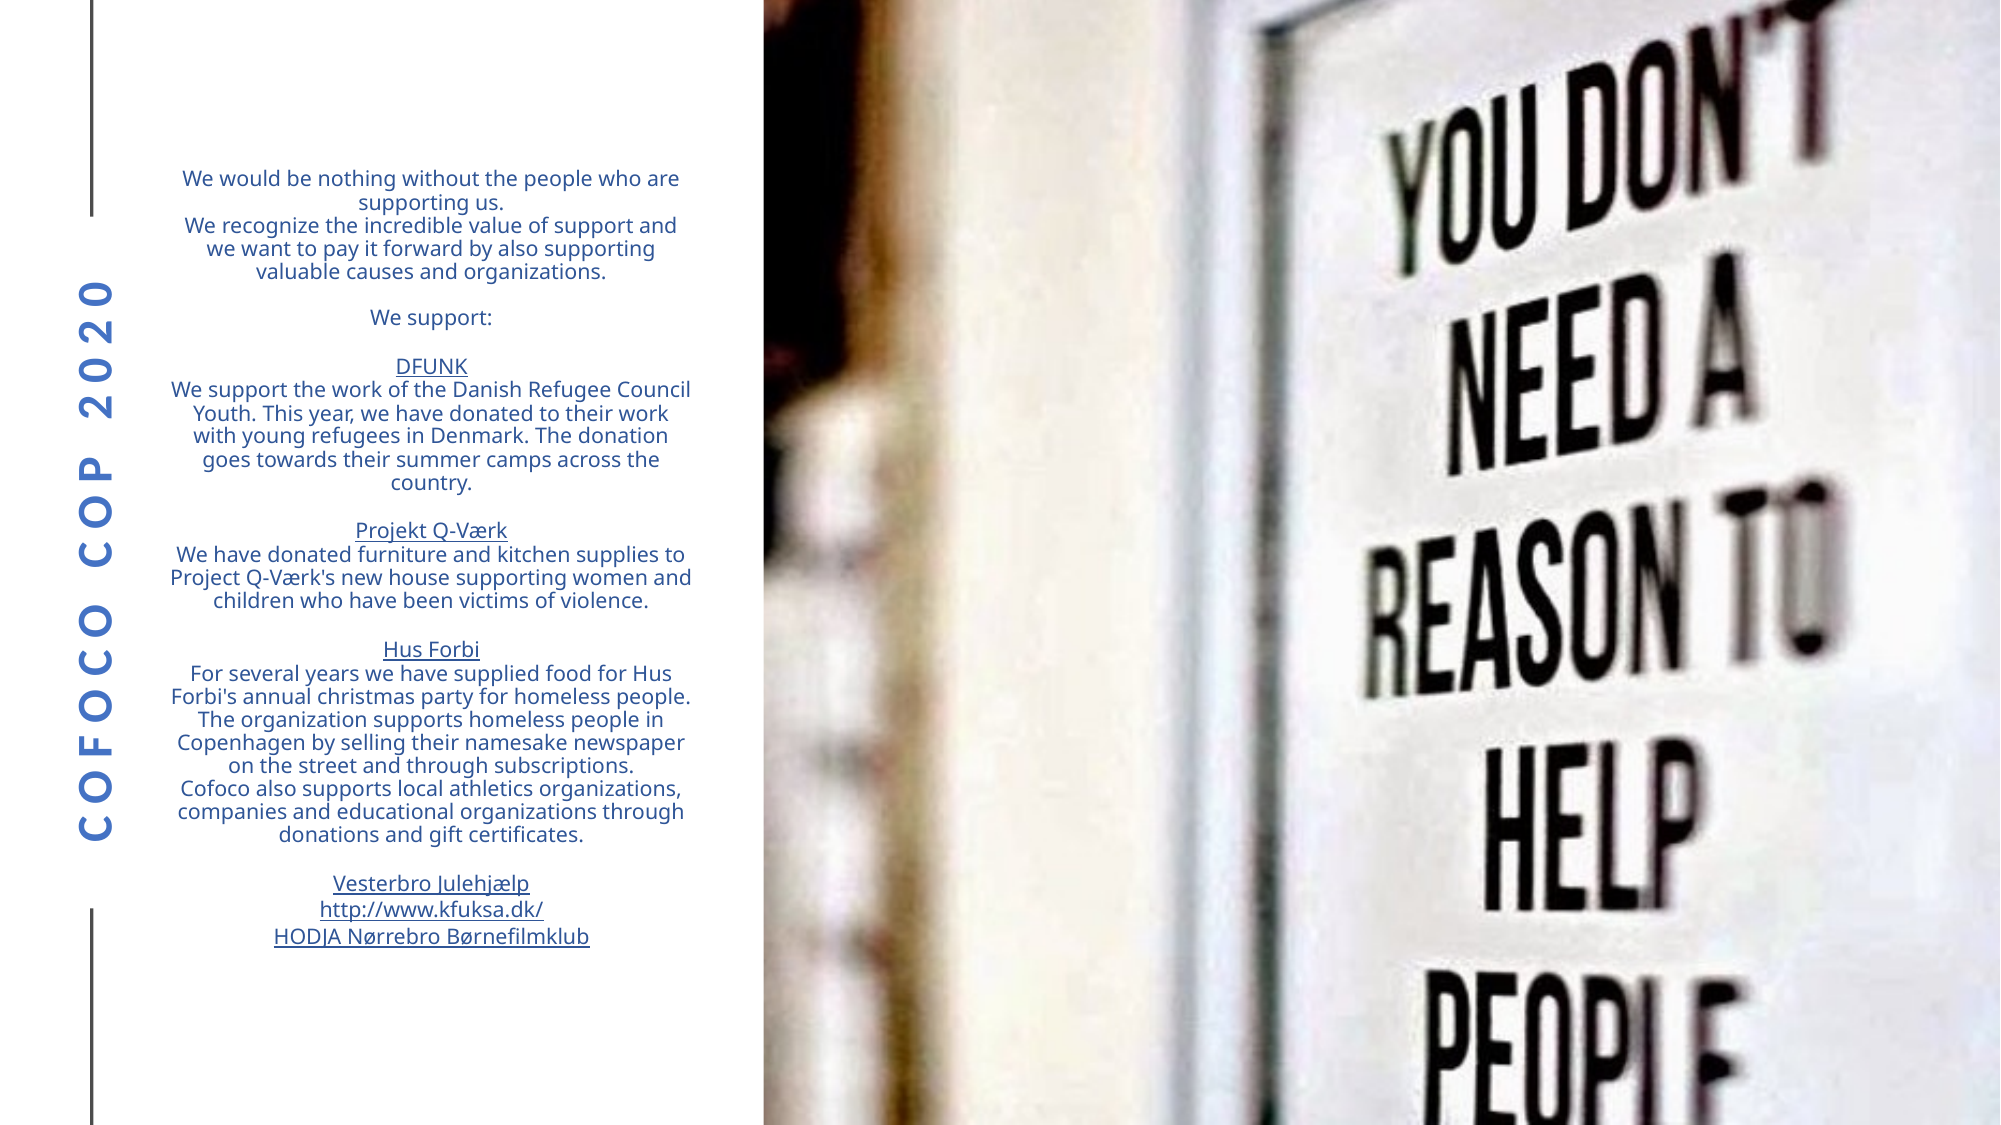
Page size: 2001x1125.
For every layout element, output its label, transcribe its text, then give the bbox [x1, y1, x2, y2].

picture [763, 0, 2000, 1125]
title We would be nothing without the people who are supporting us. We recognize the incredible value of support and we want to pay it forward by also supporting valuable causes and organizations. We support: DFUNK We support the work of the Danish Refugee Council Youth. This year, we have donated to their work with young refugees in Denmark. The donation goes towards their summer camps across the country. Projekt Q-Værk We have donated furniture and kitchen supplies to Project Q-Værk's new house supporting women and children who have been victims of violence. Hus Forbi For several years we have supplied food for Hus Forbi's annual christmas party for homeless people. The organization supports homeless people in Copenhagen by selling their namesake newspaper on the street and through subscriptions. Cofoco also supports local athletics organizations, companies and educational organizations through donations and gift certificates. Vesterbro Julehjælp http://www.kfuksa.dk/ HODJA Nørrebro Børnefilmklub [154, 144, 709, 1052]
